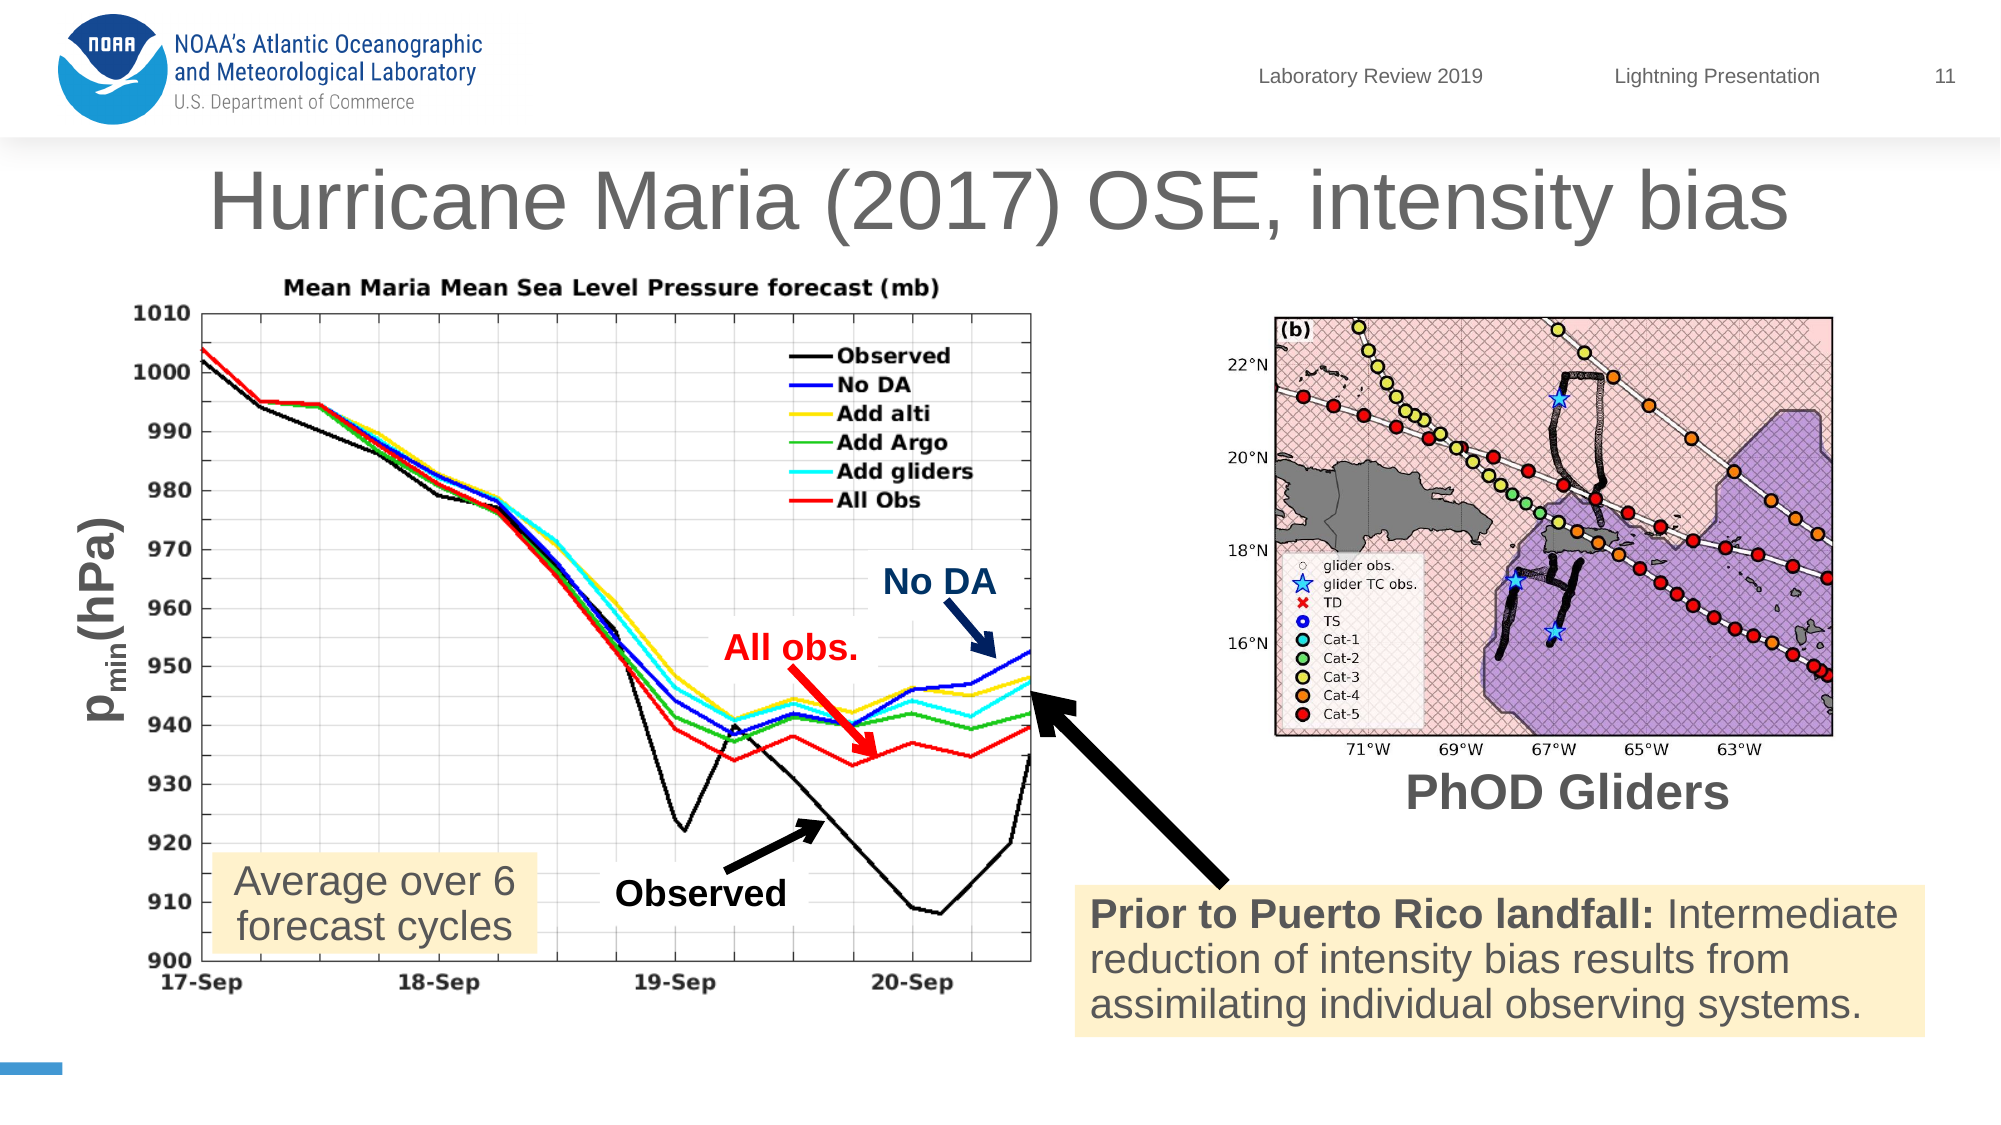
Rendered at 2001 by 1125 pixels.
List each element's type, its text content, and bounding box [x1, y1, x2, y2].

title Hurricane Maria (2017) OSE, intensity bias [75, 149, 1925, 275]
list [126, 253, 1068, 1006]
text_box Prior to Puerto Rico landfall: Intermediate reduction of intensity bias results from assimilating individual observing systems. [1074, 884, 1925, 1038]
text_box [790, 666, 879, 759]
text_box PhOD Gliders [1349, 758, 1787, 822]
slide_number 11 [1908, 45, 1971, 105]
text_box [1030, 690, 1225, 885]
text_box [724, 821, 825, 872]
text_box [946, 599, 997, 659]
text_box pmin(hPa) [56, 458, 126, 784]
picture [1224, 312, 1864, 757]
